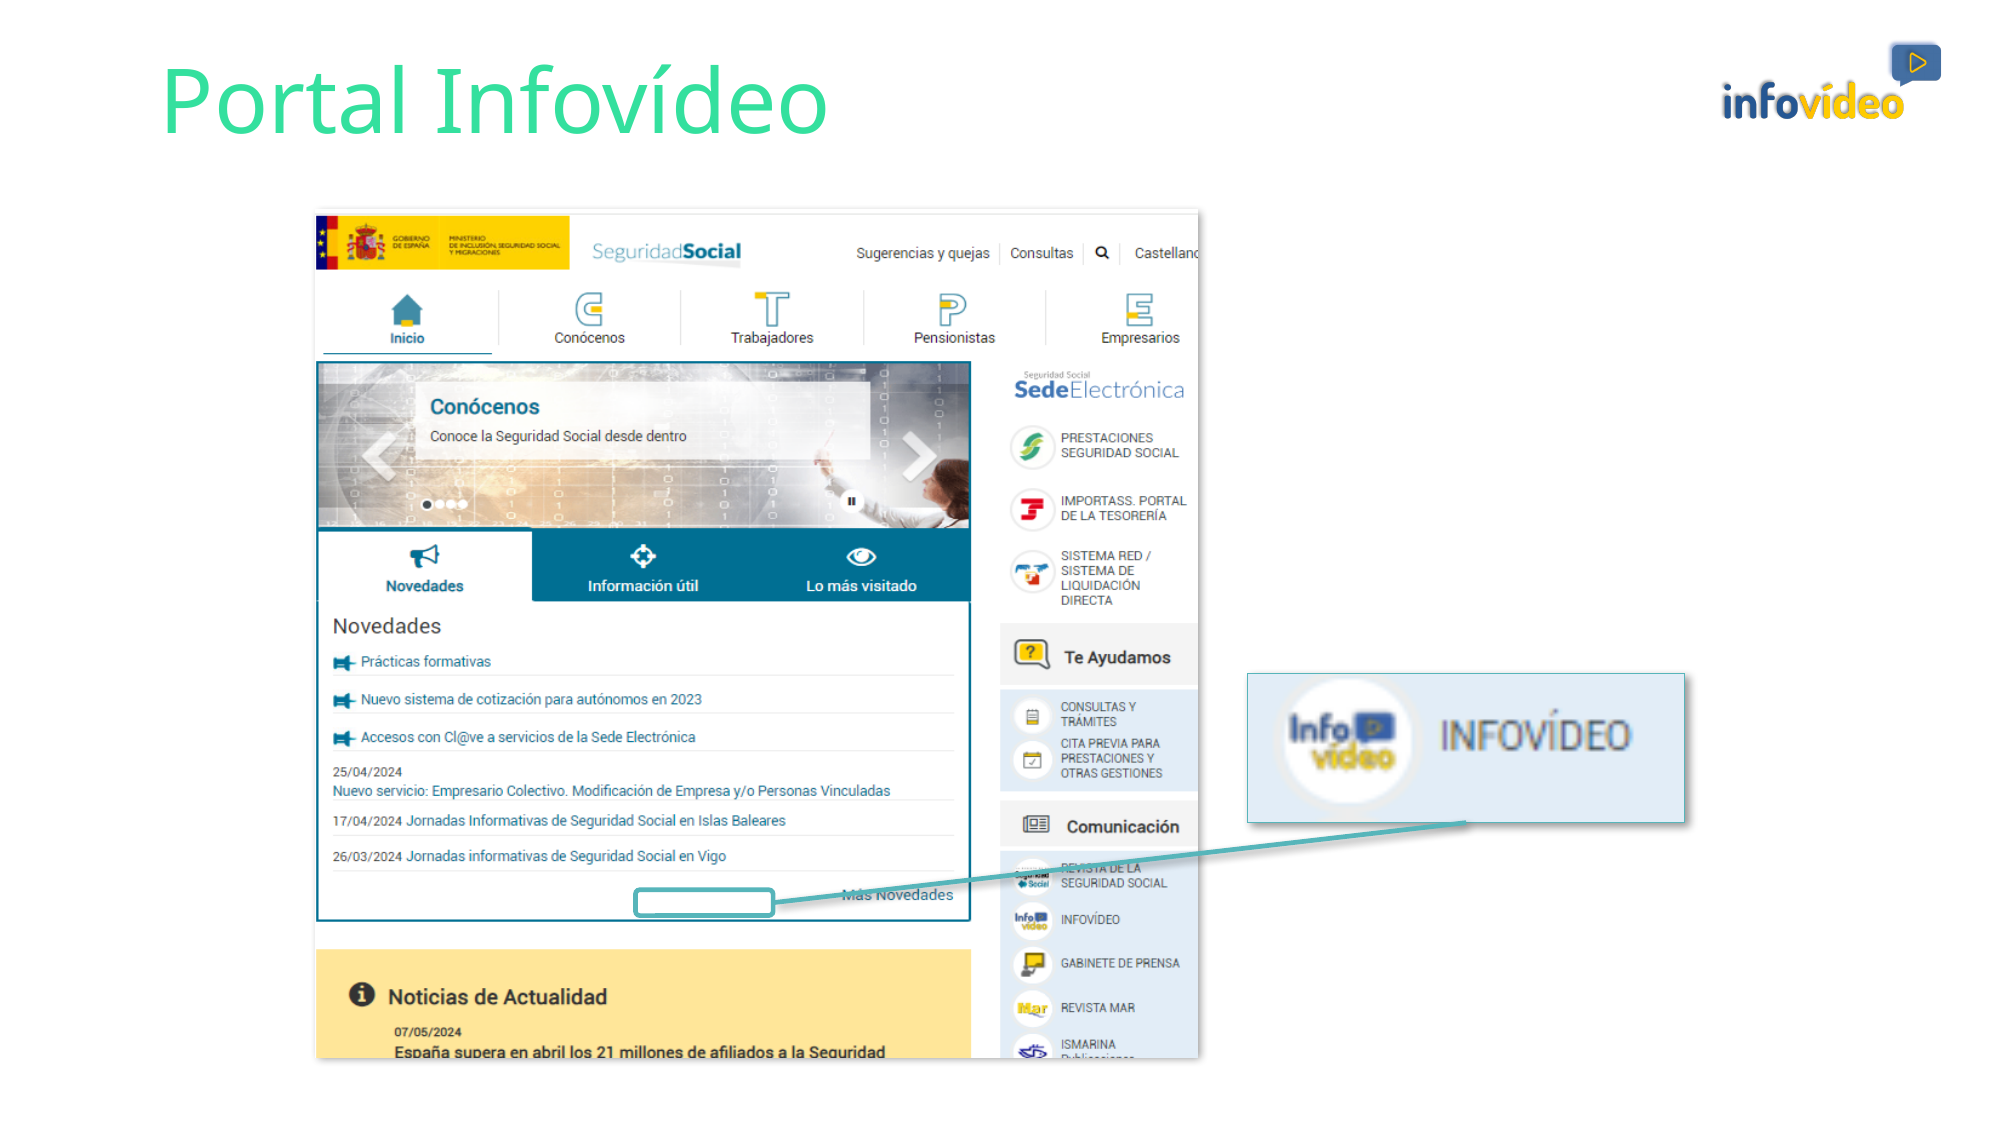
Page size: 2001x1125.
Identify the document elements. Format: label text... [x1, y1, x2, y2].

picture [1688, 36, 1942, 160]
text_box Portal Infovídeo [144, 54, 1688, 160]
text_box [315, 209, 1685, 1058]
